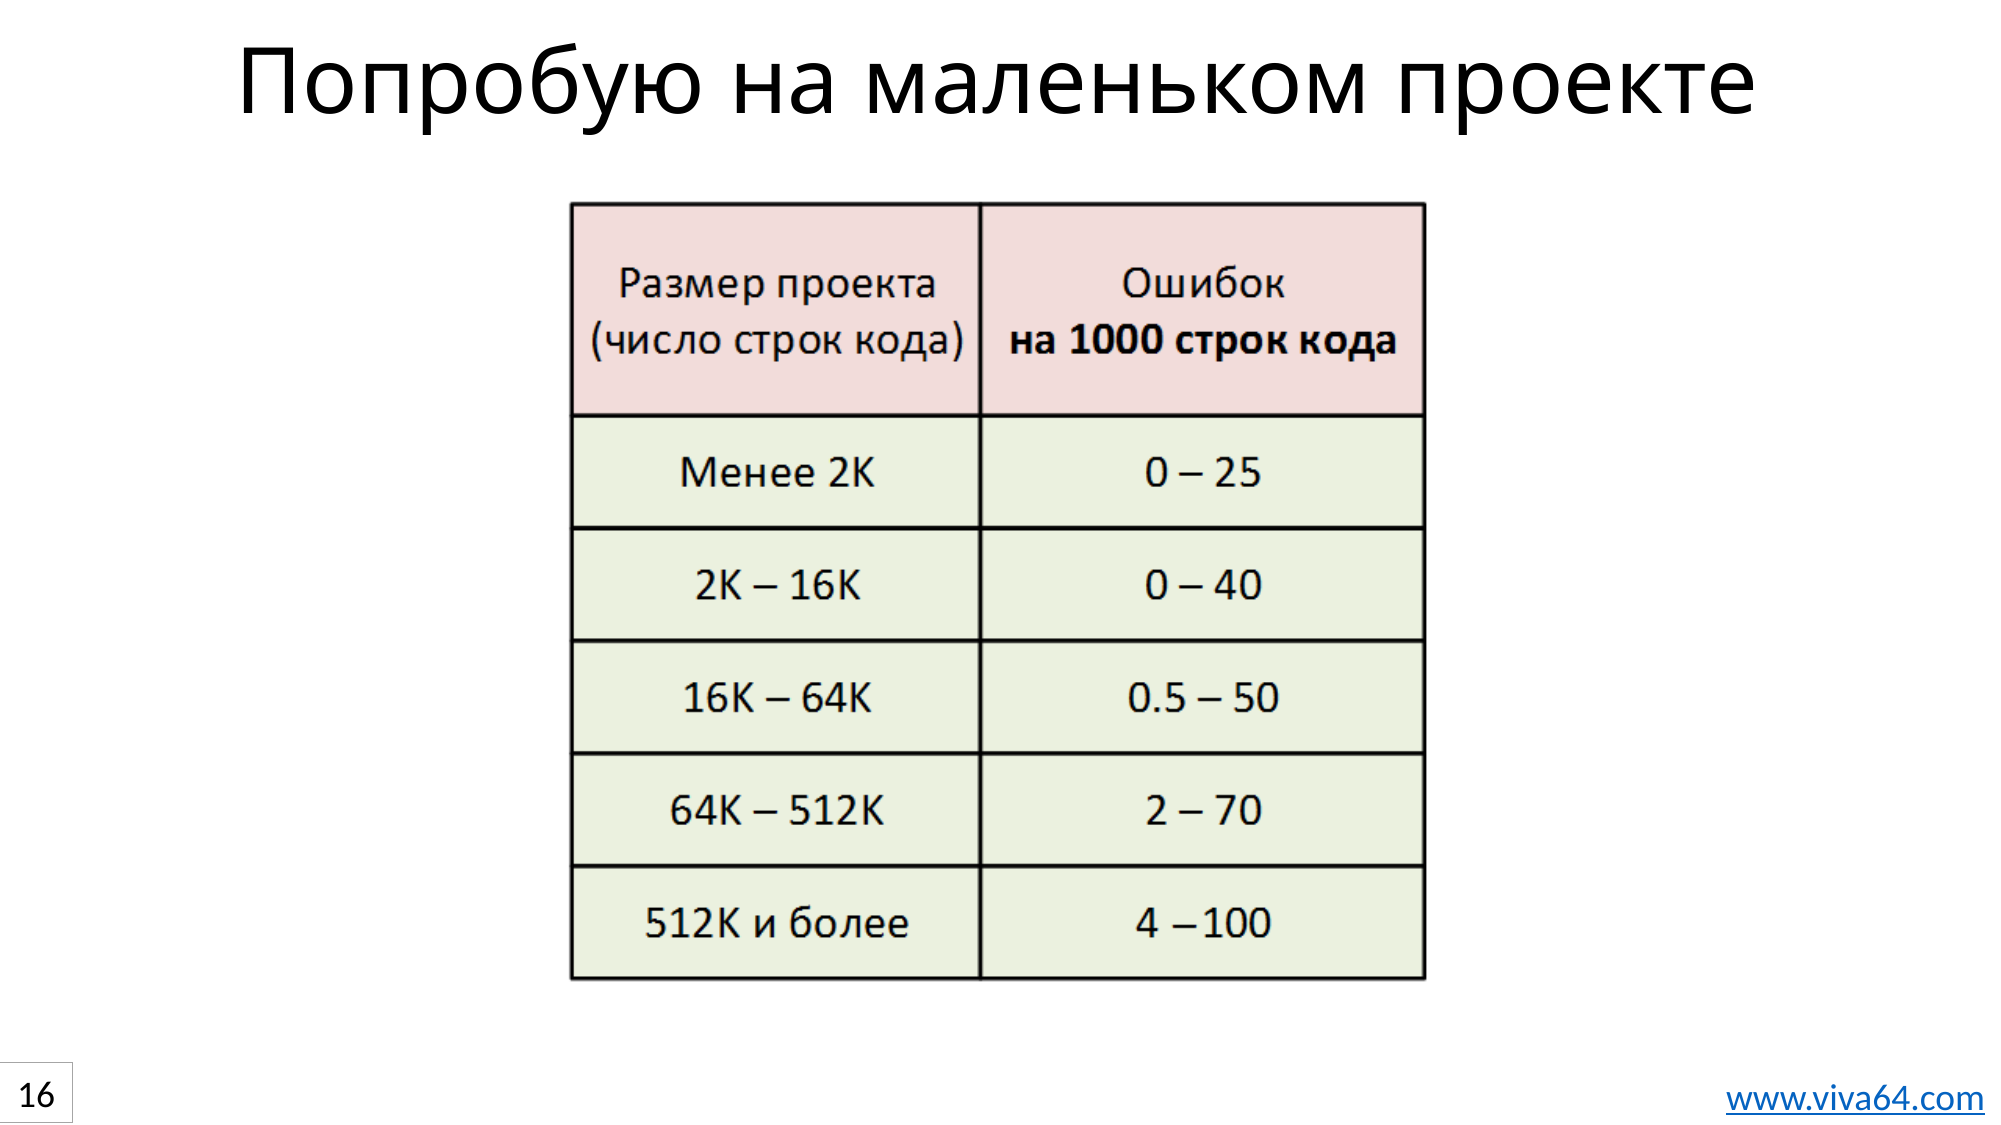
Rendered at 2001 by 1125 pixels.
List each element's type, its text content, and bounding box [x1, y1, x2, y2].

picture [560, 199, 1436, 994]
text_box www.viva64.com [1695, 1065, 2000, 1125]
title Попробую на маленьком проекте [0, 0, 1996, 167]
text_box 16 [0, 1062, 73, 1123]
